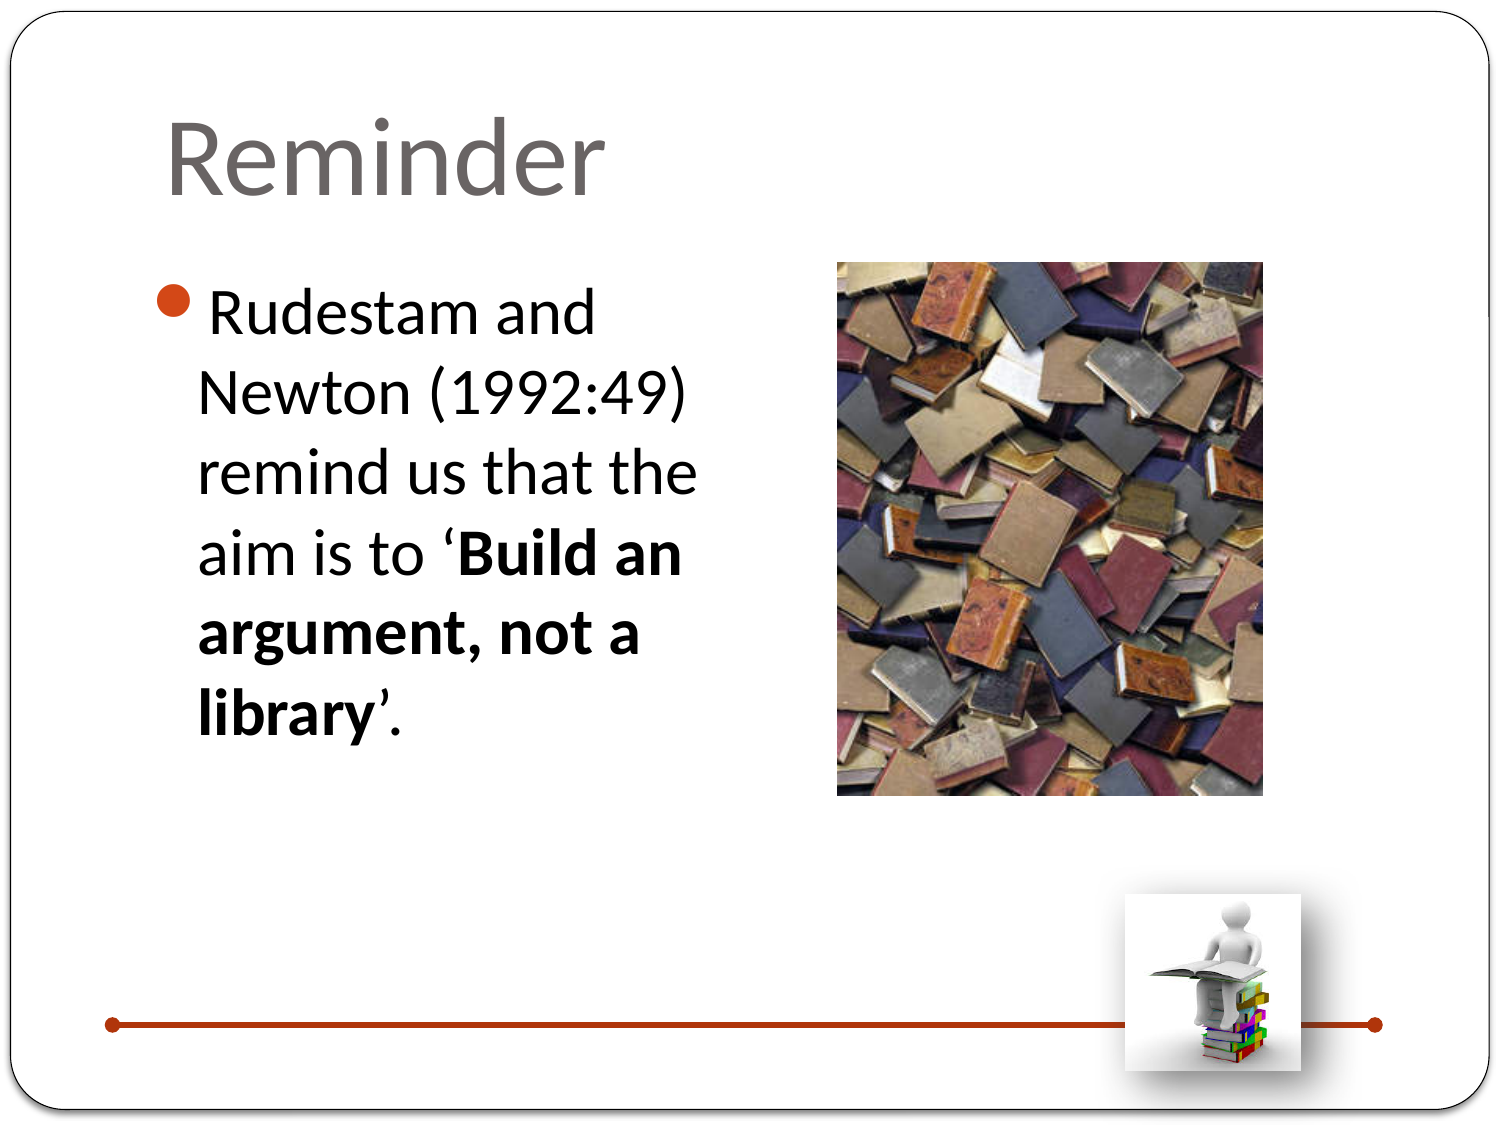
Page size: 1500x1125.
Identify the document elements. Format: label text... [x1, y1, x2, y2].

title Reminder [150, 45, 1425, 233]
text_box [112, 894, 1376, 1071]
picture [837, 262, 1263, 796]
list Rudestam and Newton (1992:49) remind us that the aim is to ‘Build an argument, not a library’. [137, 260, 788, 893]
